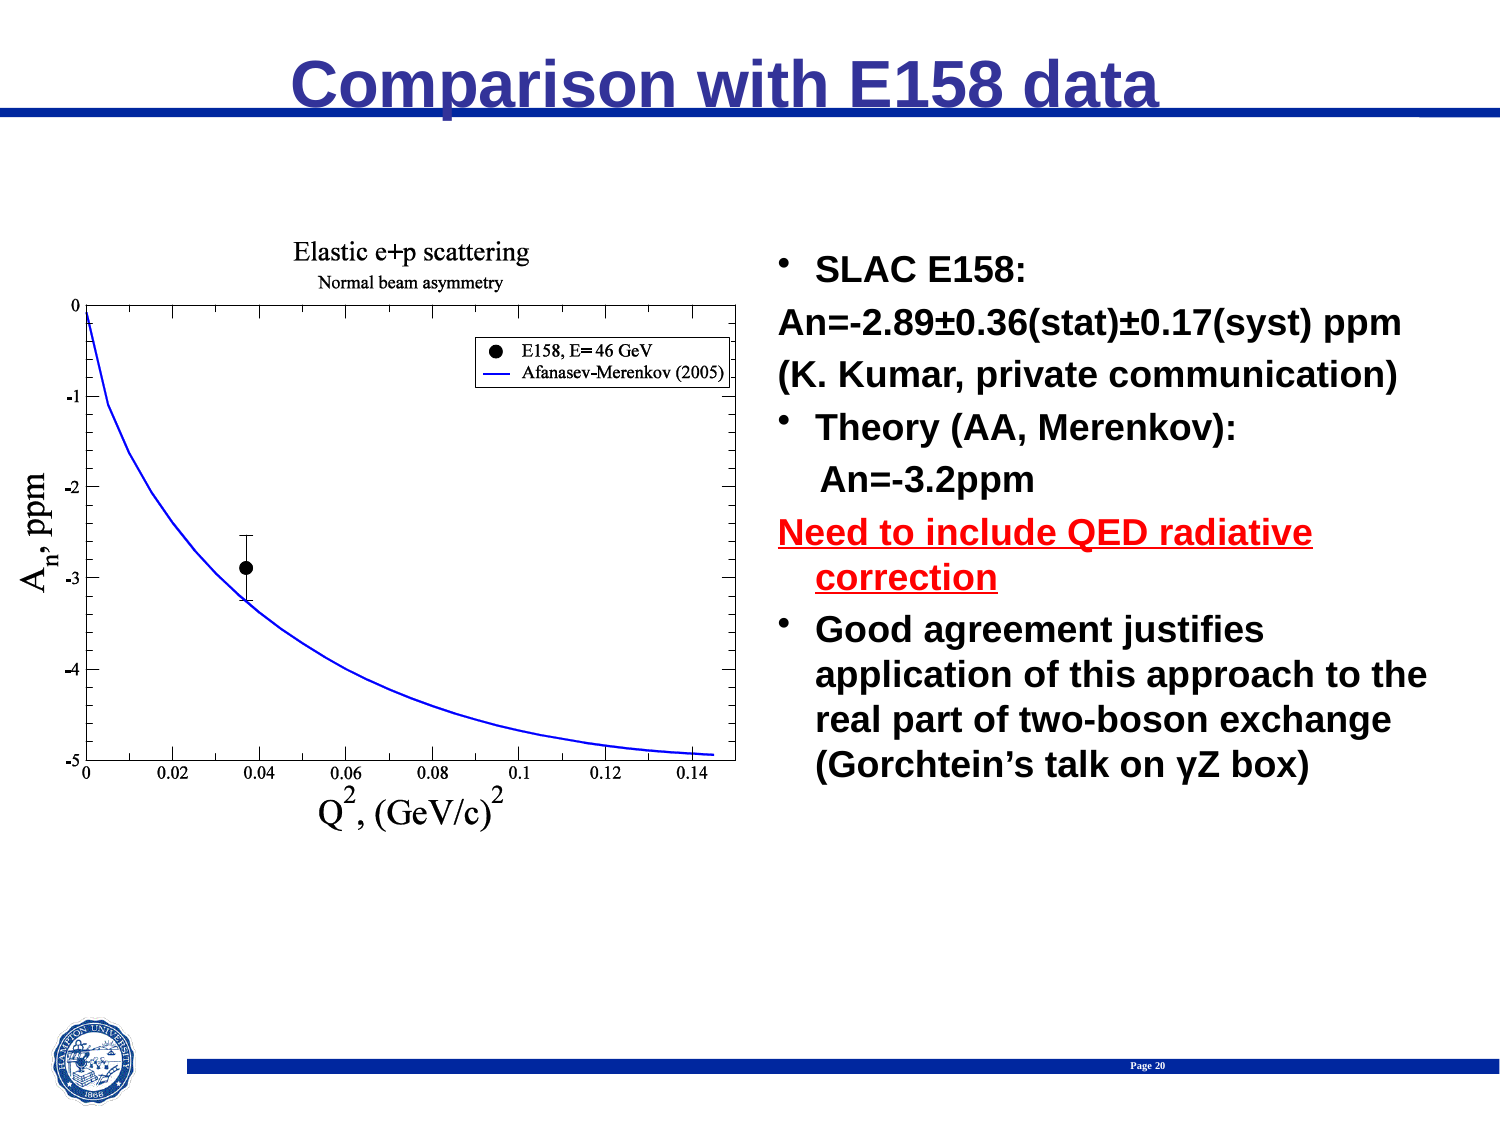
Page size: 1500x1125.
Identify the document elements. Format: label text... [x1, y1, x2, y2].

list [17, 240, 738, 833]
list SLAC E158: An=-2.89±0.36(stat)±0.17(syst) ppm (K. Kumar, private communication) Theory (AA, Merenkov): An=-3.2ppm Need to include QED radiative correction Good agreement justifies application of this approach to the real part of two-boson exchange (Gorchtein’s talk on γZ box) [762, 237, 1454, 754]
title Comparison with E158 data [124, 37, 1326, 125]
picture [0, 999, 187, 1125]
